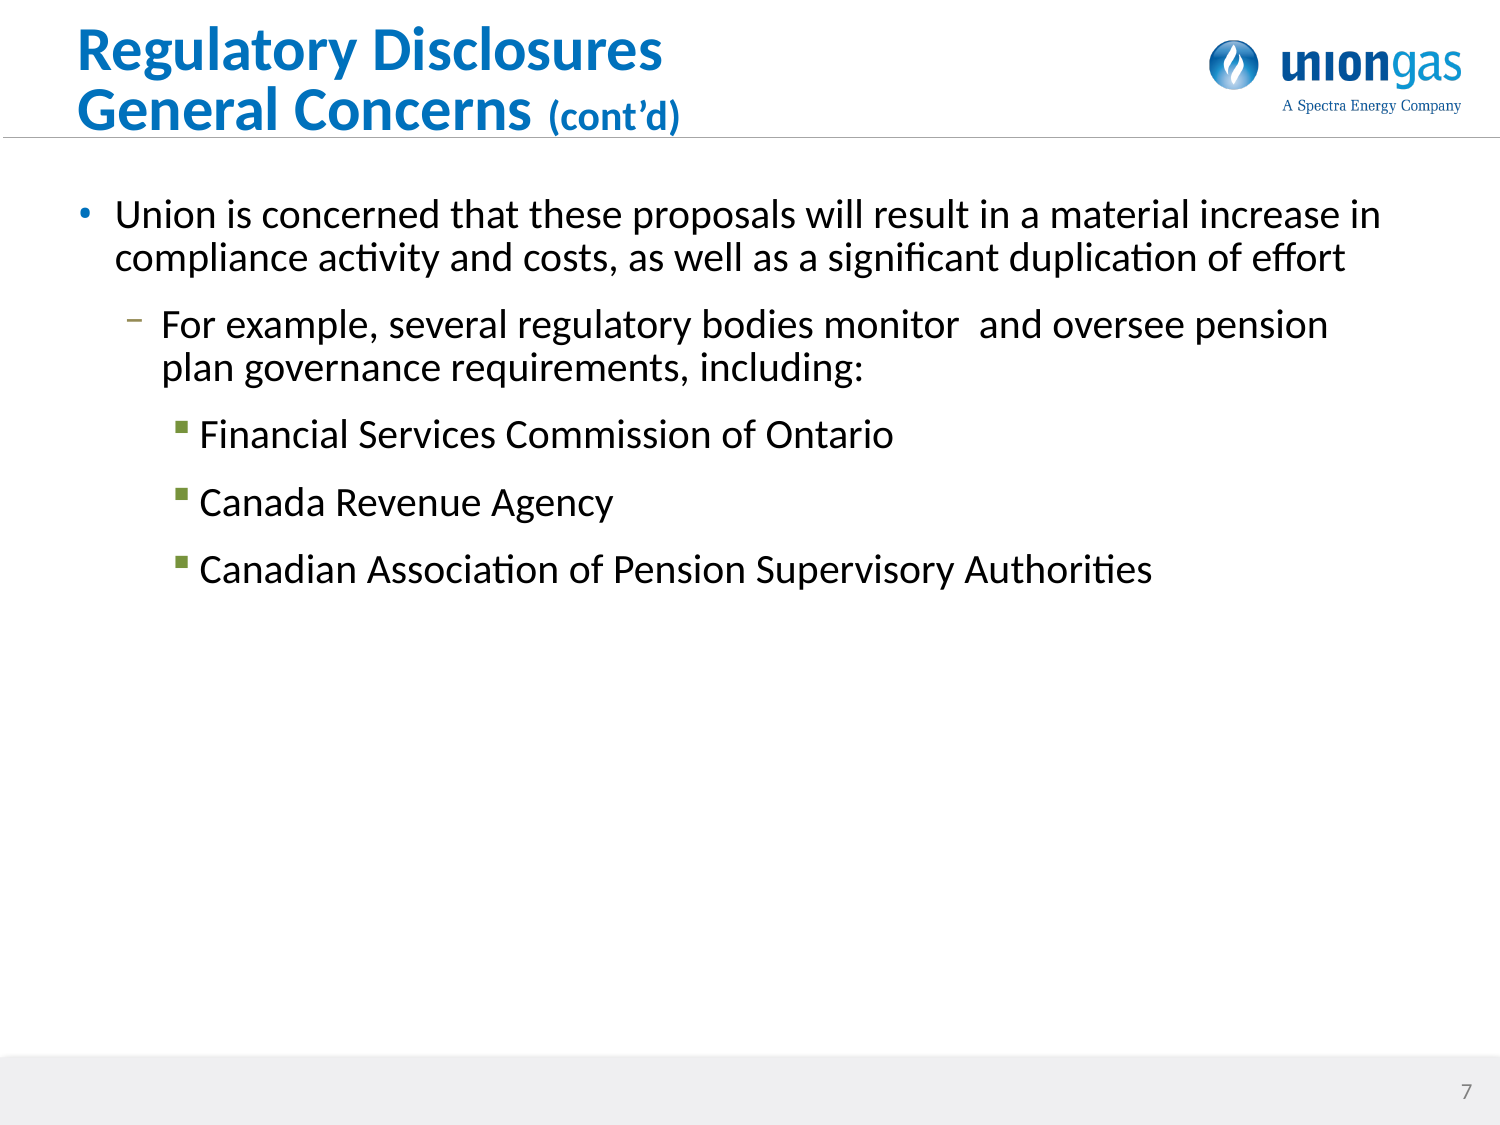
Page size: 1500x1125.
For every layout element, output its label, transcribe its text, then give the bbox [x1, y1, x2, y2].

title Regulatory Disclosures General Concerns (cont’d) [62, 24, 1187, 151]
picture [1209, 40, 1461, 114]
list Union is concerned that these proposals will result in a material increase in compliance activity and costs, as well as a significant duplication of effort For example, several regulatory bodies monitor and oversee pension plan governance requirements, including: Financial Services Commission of Ontario Canada Revenue Agency Canadian Association of Pension Supervisory Authorities [62, 187, 1426, 1038]
